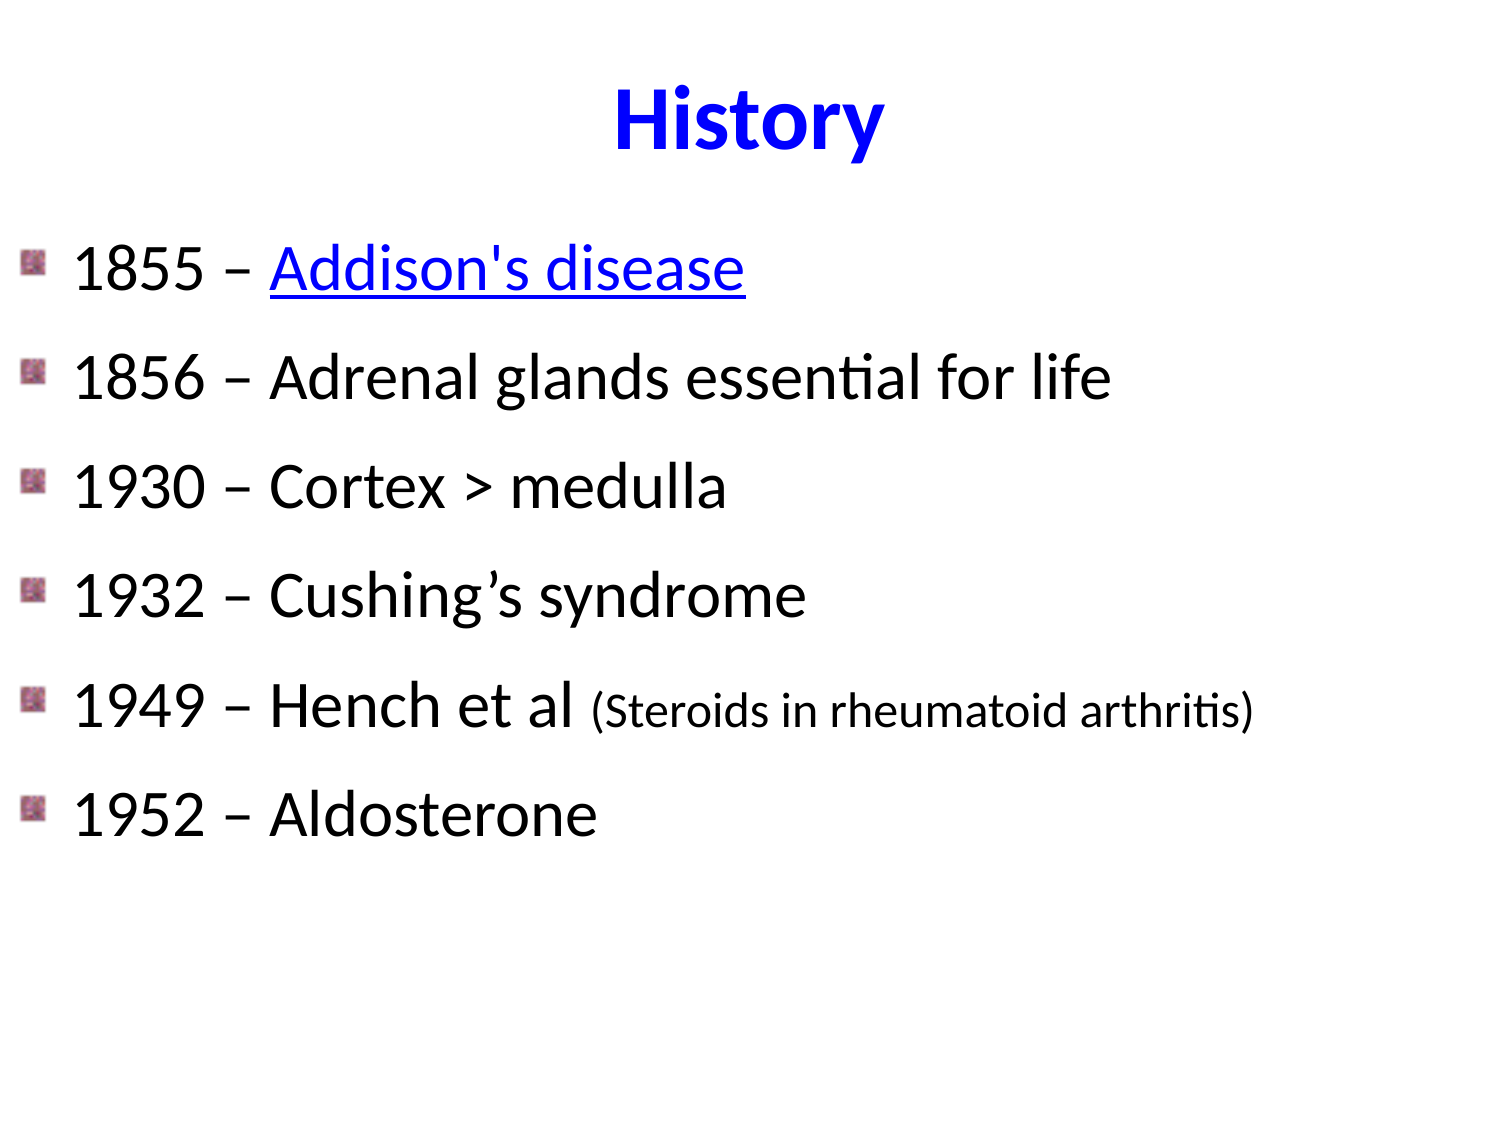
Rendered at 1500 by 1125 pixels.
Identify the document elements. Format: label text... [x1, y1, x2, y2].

list 1855 – Addison's disease 1856 – Adrenal glands essential for life 1930 – Cortex > medulla 1932 – Cushing’s syndrome 1949 – Hench et al (Steroids in rheumatoid arthritis) 1952 – Aldosterone [0, 200, 1500, 1088]
picture [15, 353, 53, 392]
picture [15, 681, 53, 720]
picture [15, 463, 53, 501]
picture [15, 572, 53, 610]
title History [75, 37, 1425, 188]
picture [15, 244, 53, 283]
picture [15, 790, 53, 829]
